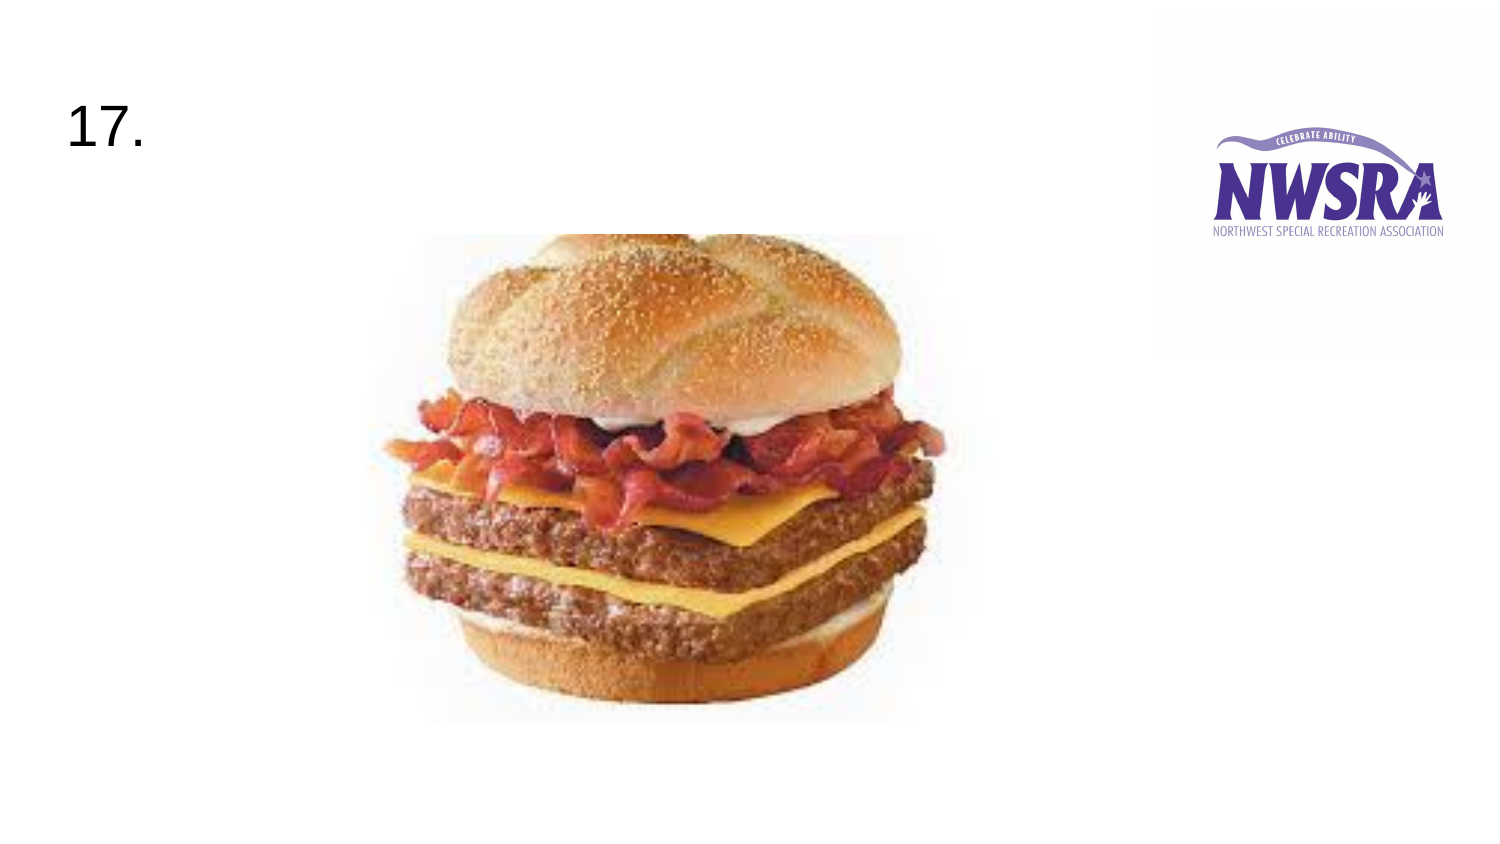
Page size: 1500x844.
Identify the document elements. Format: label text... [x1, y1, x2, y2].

title 17. [51, 72, 1449, 167]
picture [227, 234, 1142, 723]
picture [1156, 9, 1500, 354]
